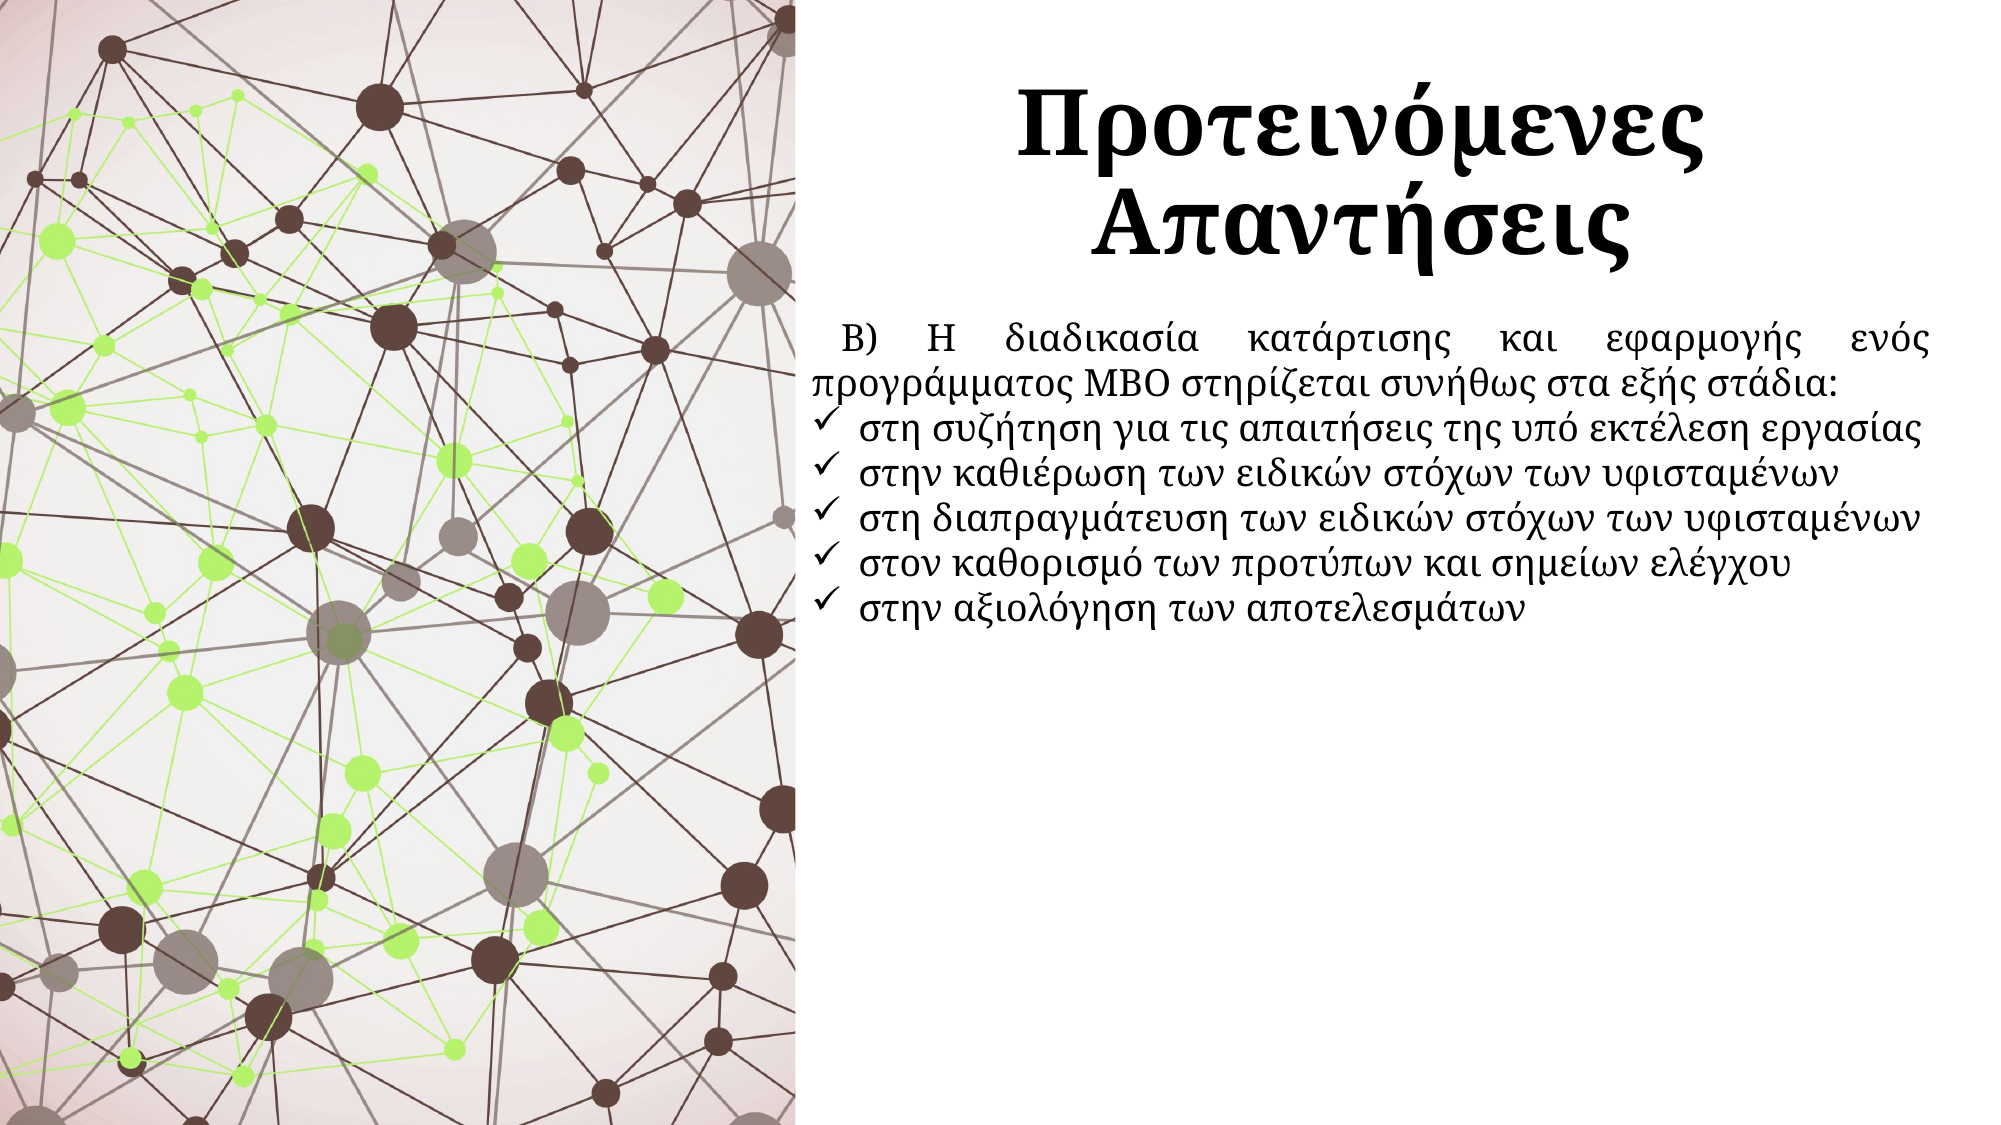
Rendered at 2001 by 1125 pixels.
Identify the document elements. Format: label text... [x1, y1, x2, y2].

text_box Προτεινόμενες Απαντήσεις [828, 66, 1895, 285]
picture [0, 0, 796, 1125]
text_box Β) Η διαδικασία κατάρτισης και εφαρμογής ενός προγράμματος MBO στηρίζεται συνήθως στα εξής στάδια: στη συζήτηση για τις απαιτήσεις της υπό εκτέλεση εργασίας στην καθιέρωση των ειδικών στόχων των υφισταμένων στη διαπραγμάτευση των ειδικών στόχων των υφισταμένων στον καθορισμό των προτύπων και σημείων ελέγχου στην αξιολόγηση των αποτελεσμάτων [796, 306, 1946, 1021]
